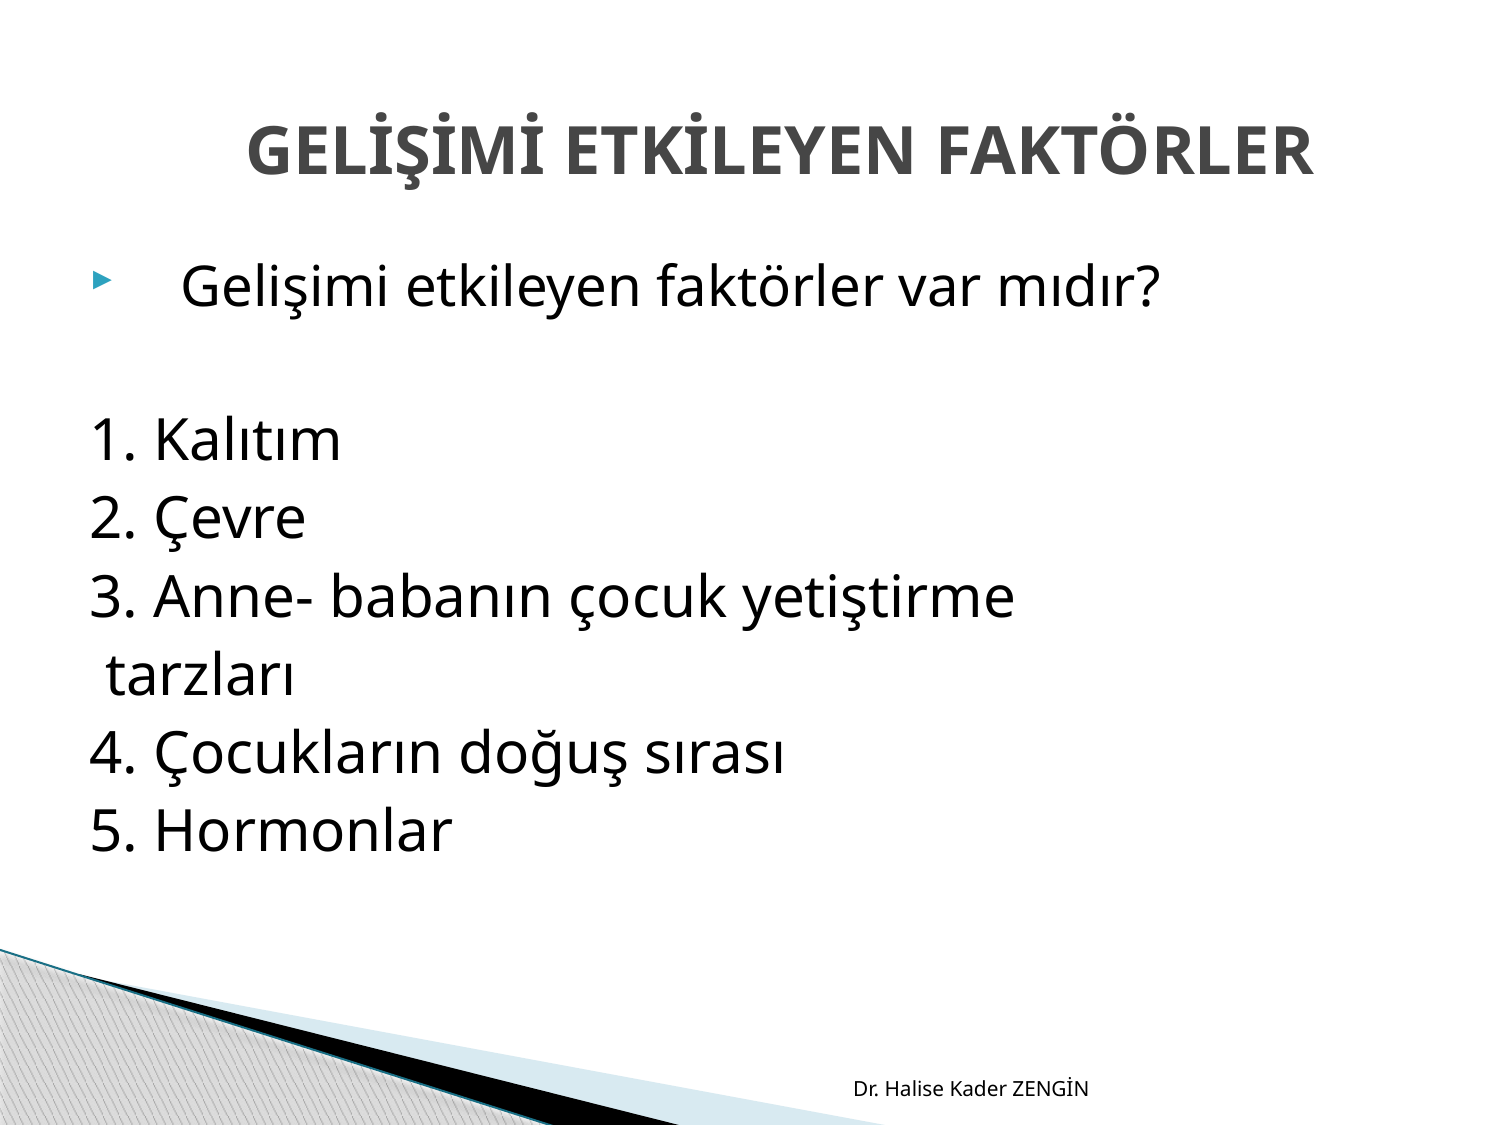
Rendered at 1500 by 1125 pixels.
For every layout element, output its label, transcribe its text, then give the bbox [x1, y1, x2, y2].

footer Dr. Halise Kader ZENGİN [718, 1051, 1105, 1112]
title GELİŞİMİ ETKİLEYEN FAKTÖRLER [230, 54, 1430, 243]
list Gelişimi etkileyen faktörler var mıdır? 1. Kalıtım 2. Çevre 3. Anne- babanın çocuk yetiştirme tarzları 4. Çocukların doğuş sırası 5. Hormonlar [75, 243, 1425, 986]
